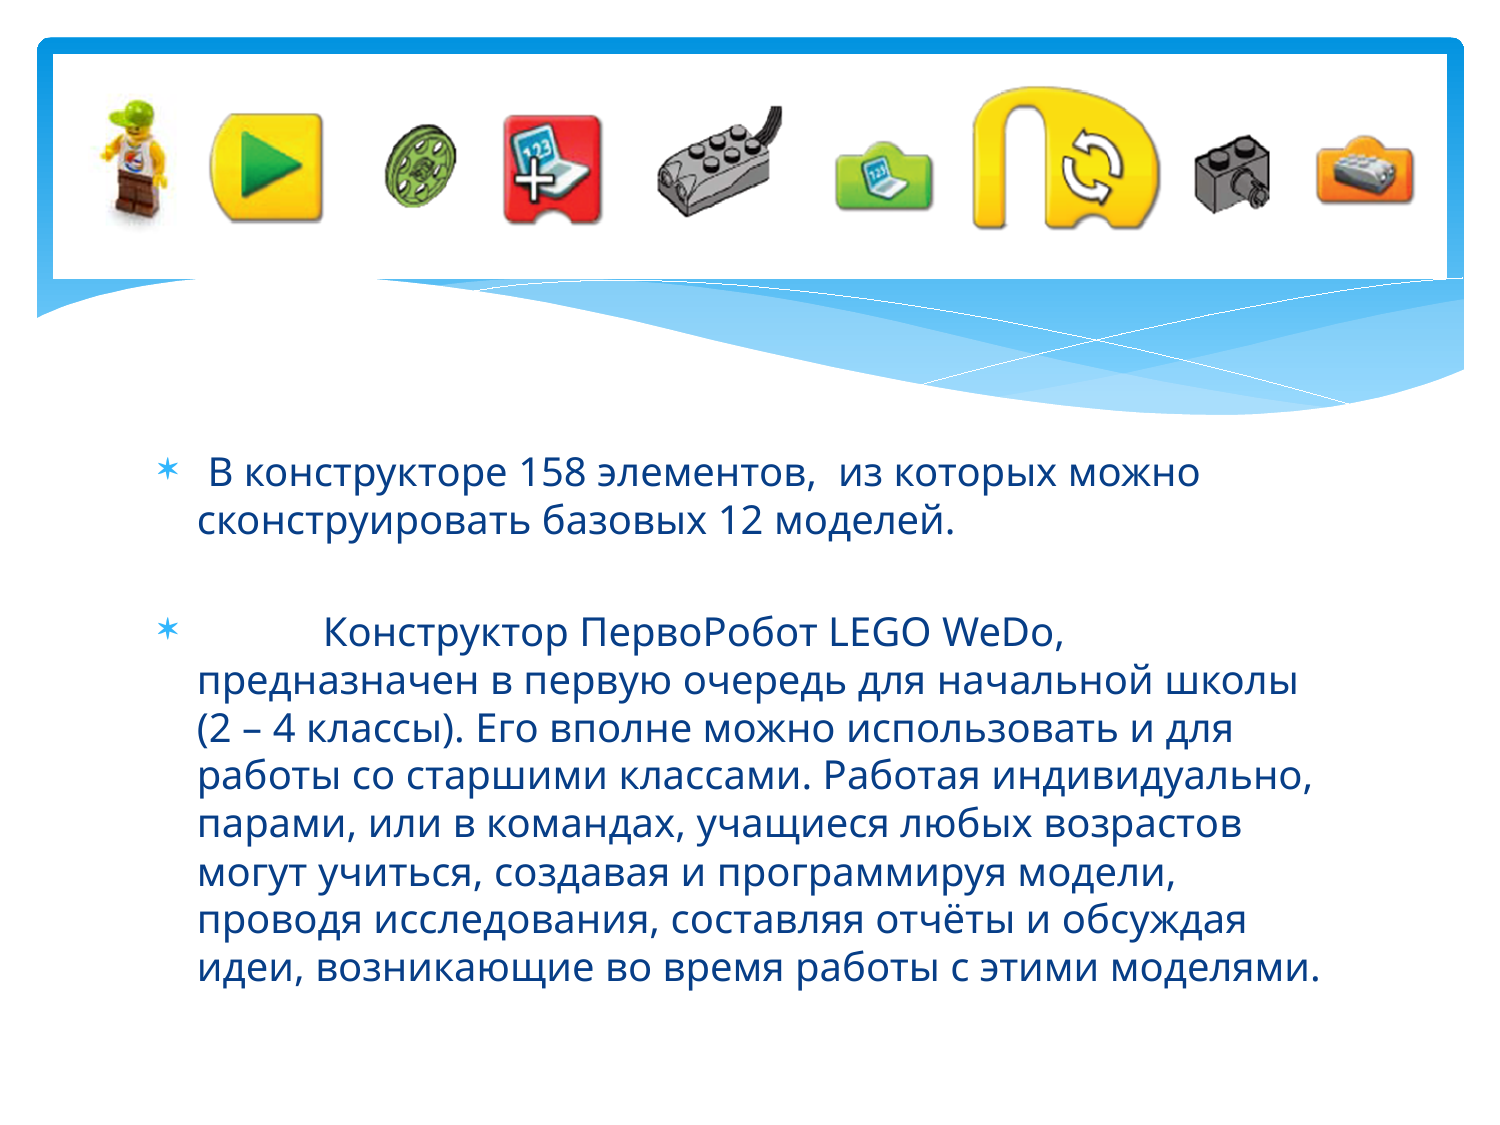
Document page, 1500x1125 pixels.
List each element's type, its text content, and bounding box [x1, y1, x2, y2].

list В конструкторе 158 элементов, из которых можно сконструировать базовых 12 моделей. Конструктор ПервоРобот LEGO WeDo, предназначен в первую очередь для начальной школы (2 – 4 классы). Его вполне можно использовать и для работы со старшими классами. Работая индивидуально, парами, или в командах, учащиеся любых возрастов могут учиться, создавая и программируя модели, проводя исследования, составляя отчёты и обсуждая идеи, возникающие во время работы с этими моделями. [143, 438, 1359, 1005]
picture [52, 55, 1448, 280]
